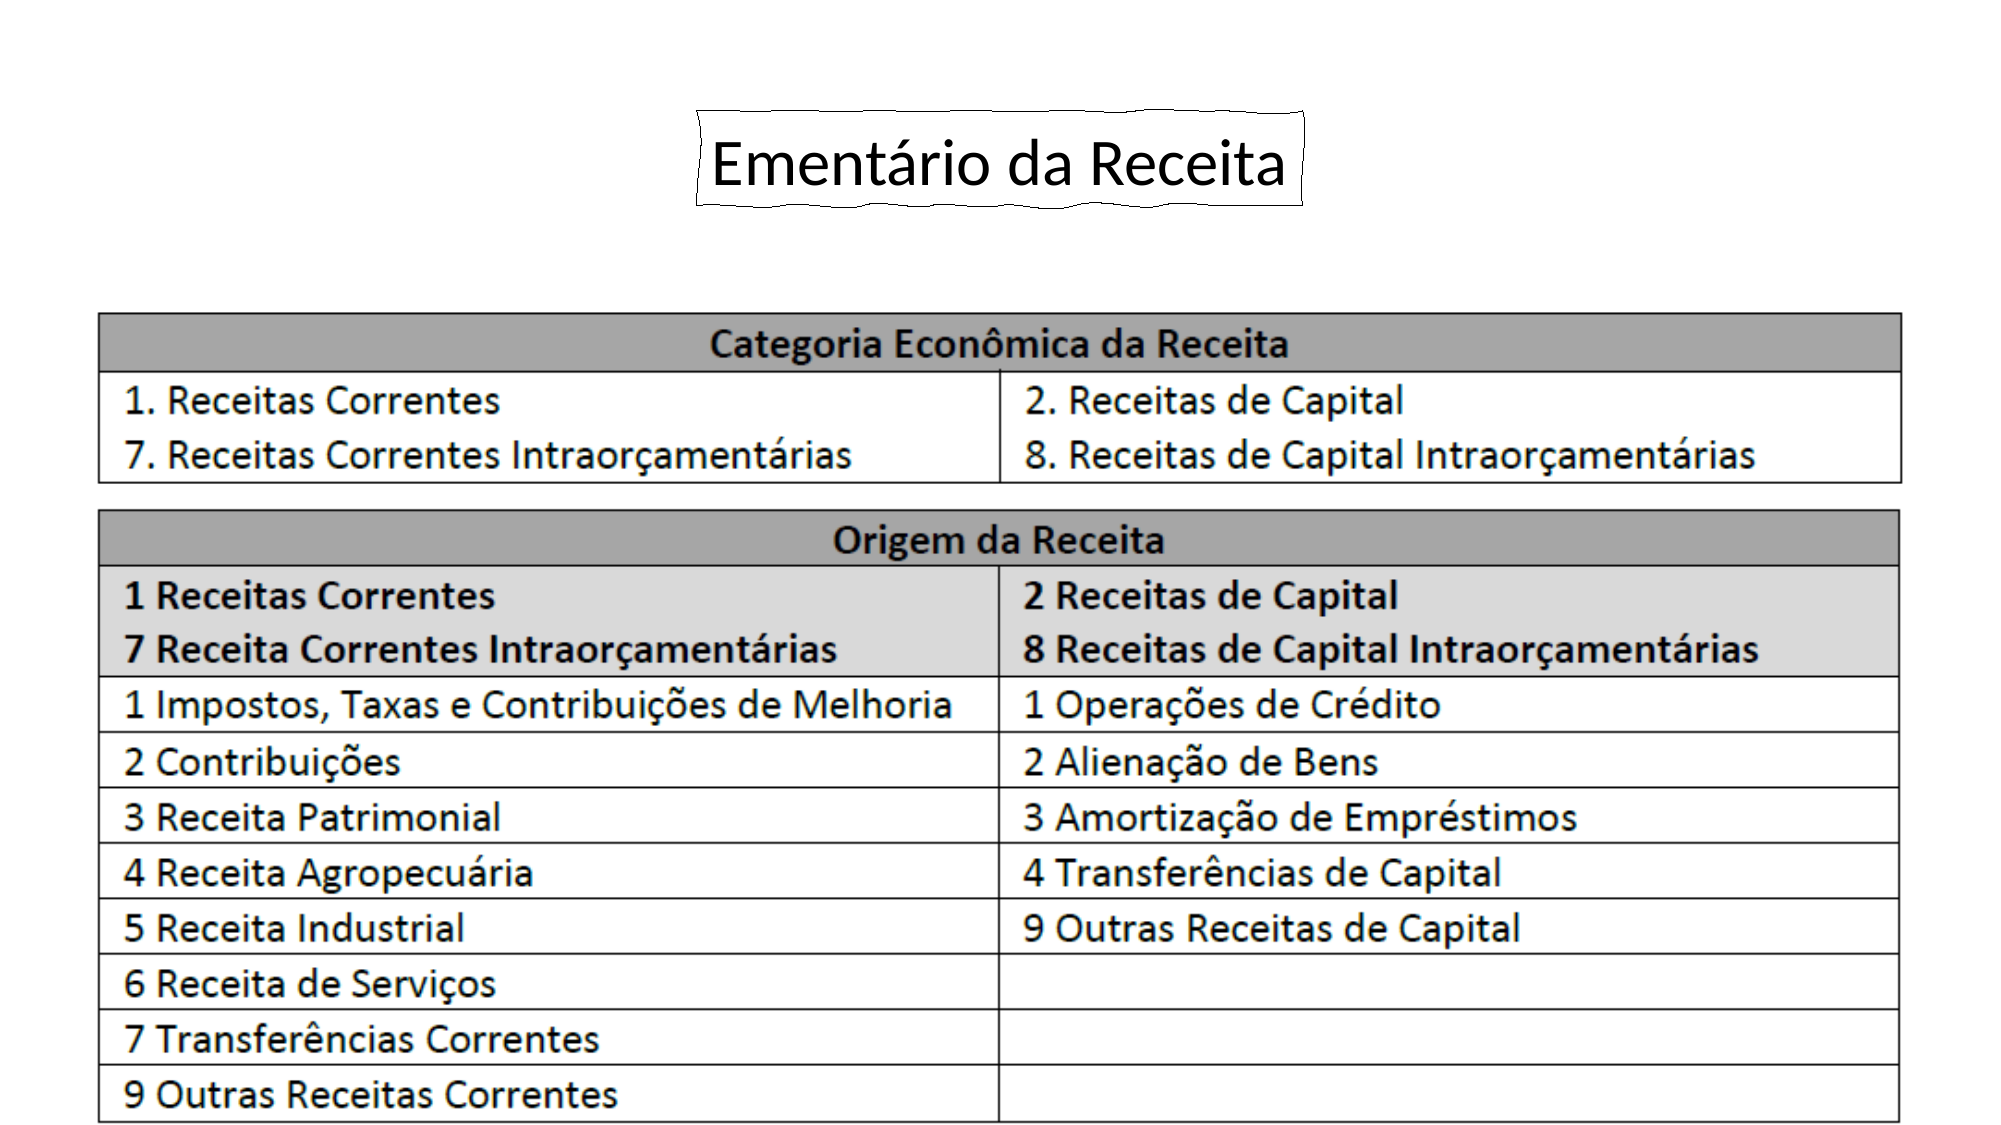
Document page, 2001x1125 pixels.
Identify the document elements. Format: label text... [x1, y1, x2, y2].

picture [91, 506, 1904, 1125]
text_box Ementário da Receita [696, 109, 1305, 209]
picture [91, 311, 1909, 484]
